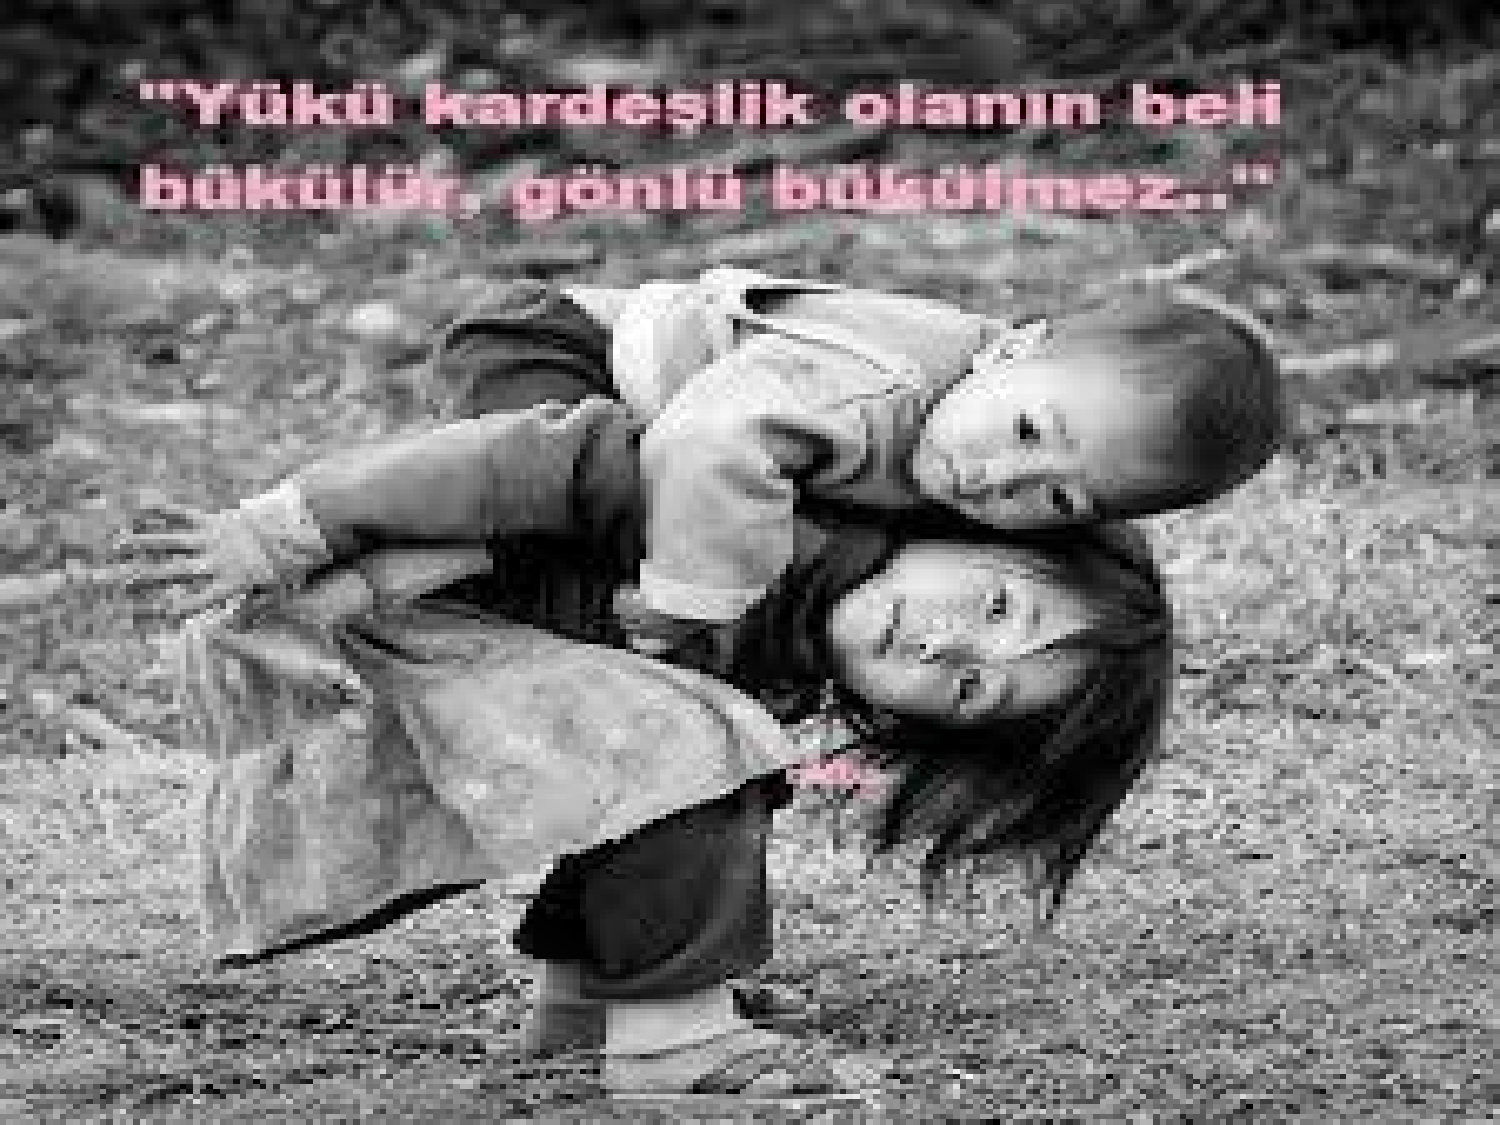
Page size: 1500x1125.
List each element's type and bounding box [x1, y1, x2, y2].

list [0, 0, 1500, 1125]
